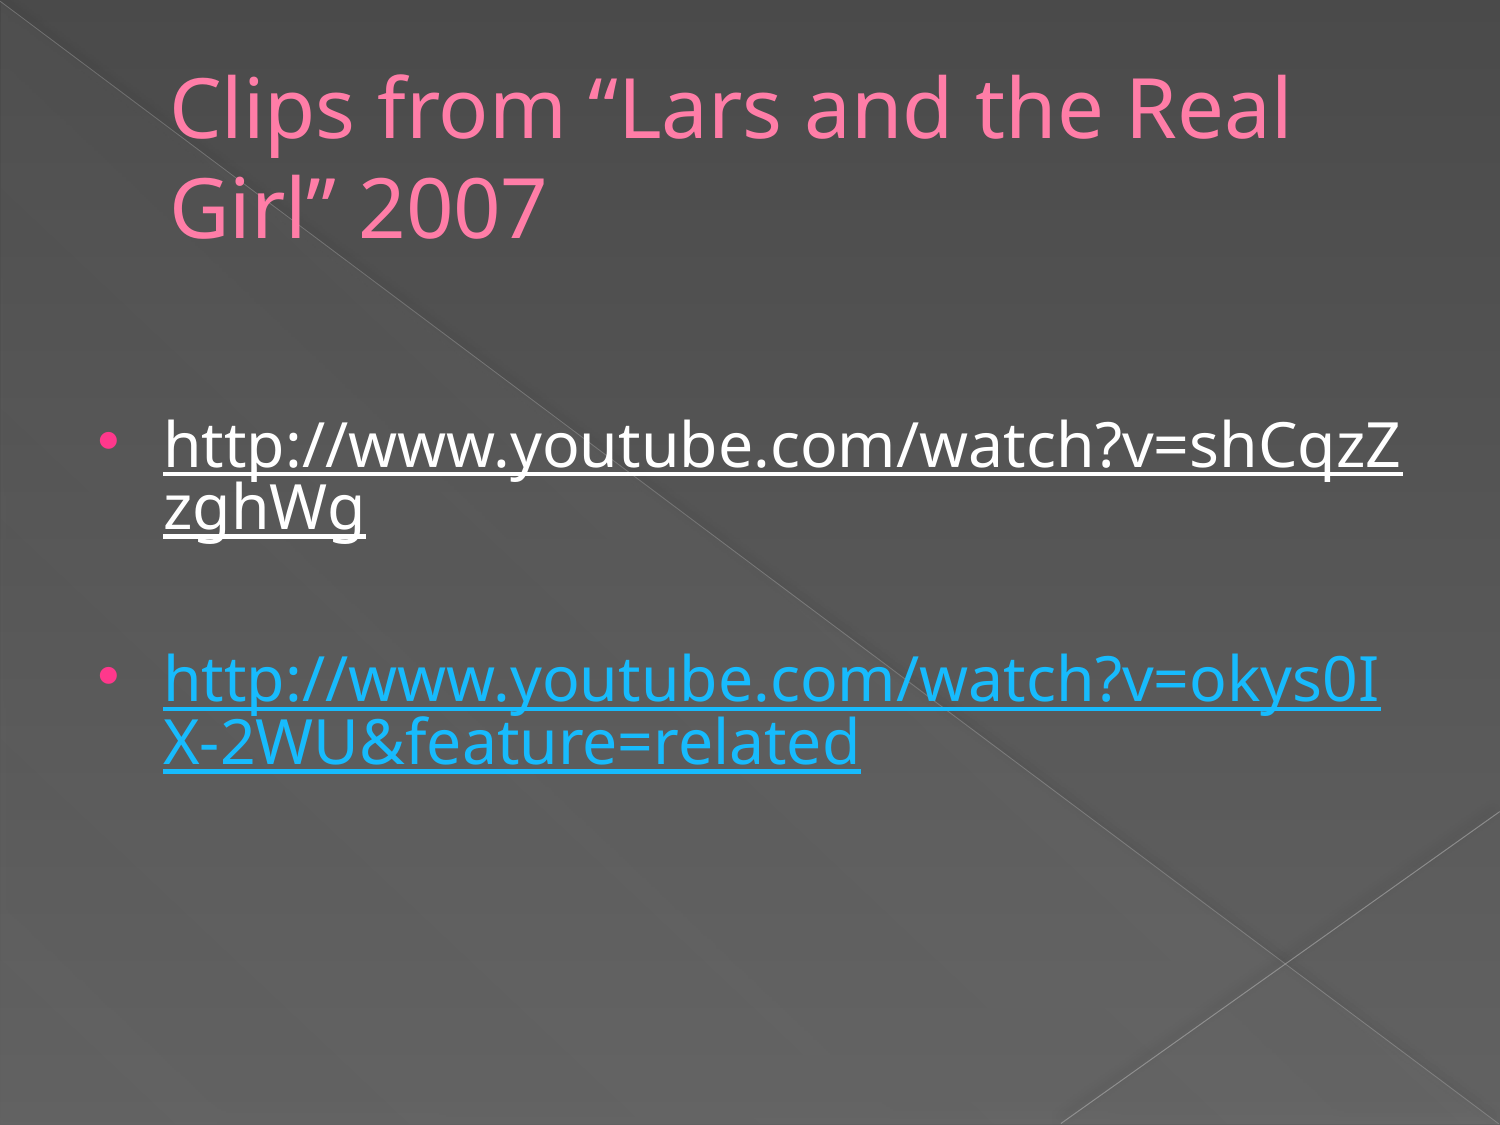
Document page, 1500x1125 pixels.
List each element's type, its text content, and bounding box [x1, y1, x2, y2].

list http://www.youtube.com/watch?v=shCqzZzghWg http://www.youtube.com/watch?v=okys0IX-2WU&feature=related [75, 397, 1425, 1059]
title Clips from “Lars and the Real Girl” 2007 [75, 43, 1425, 268]
